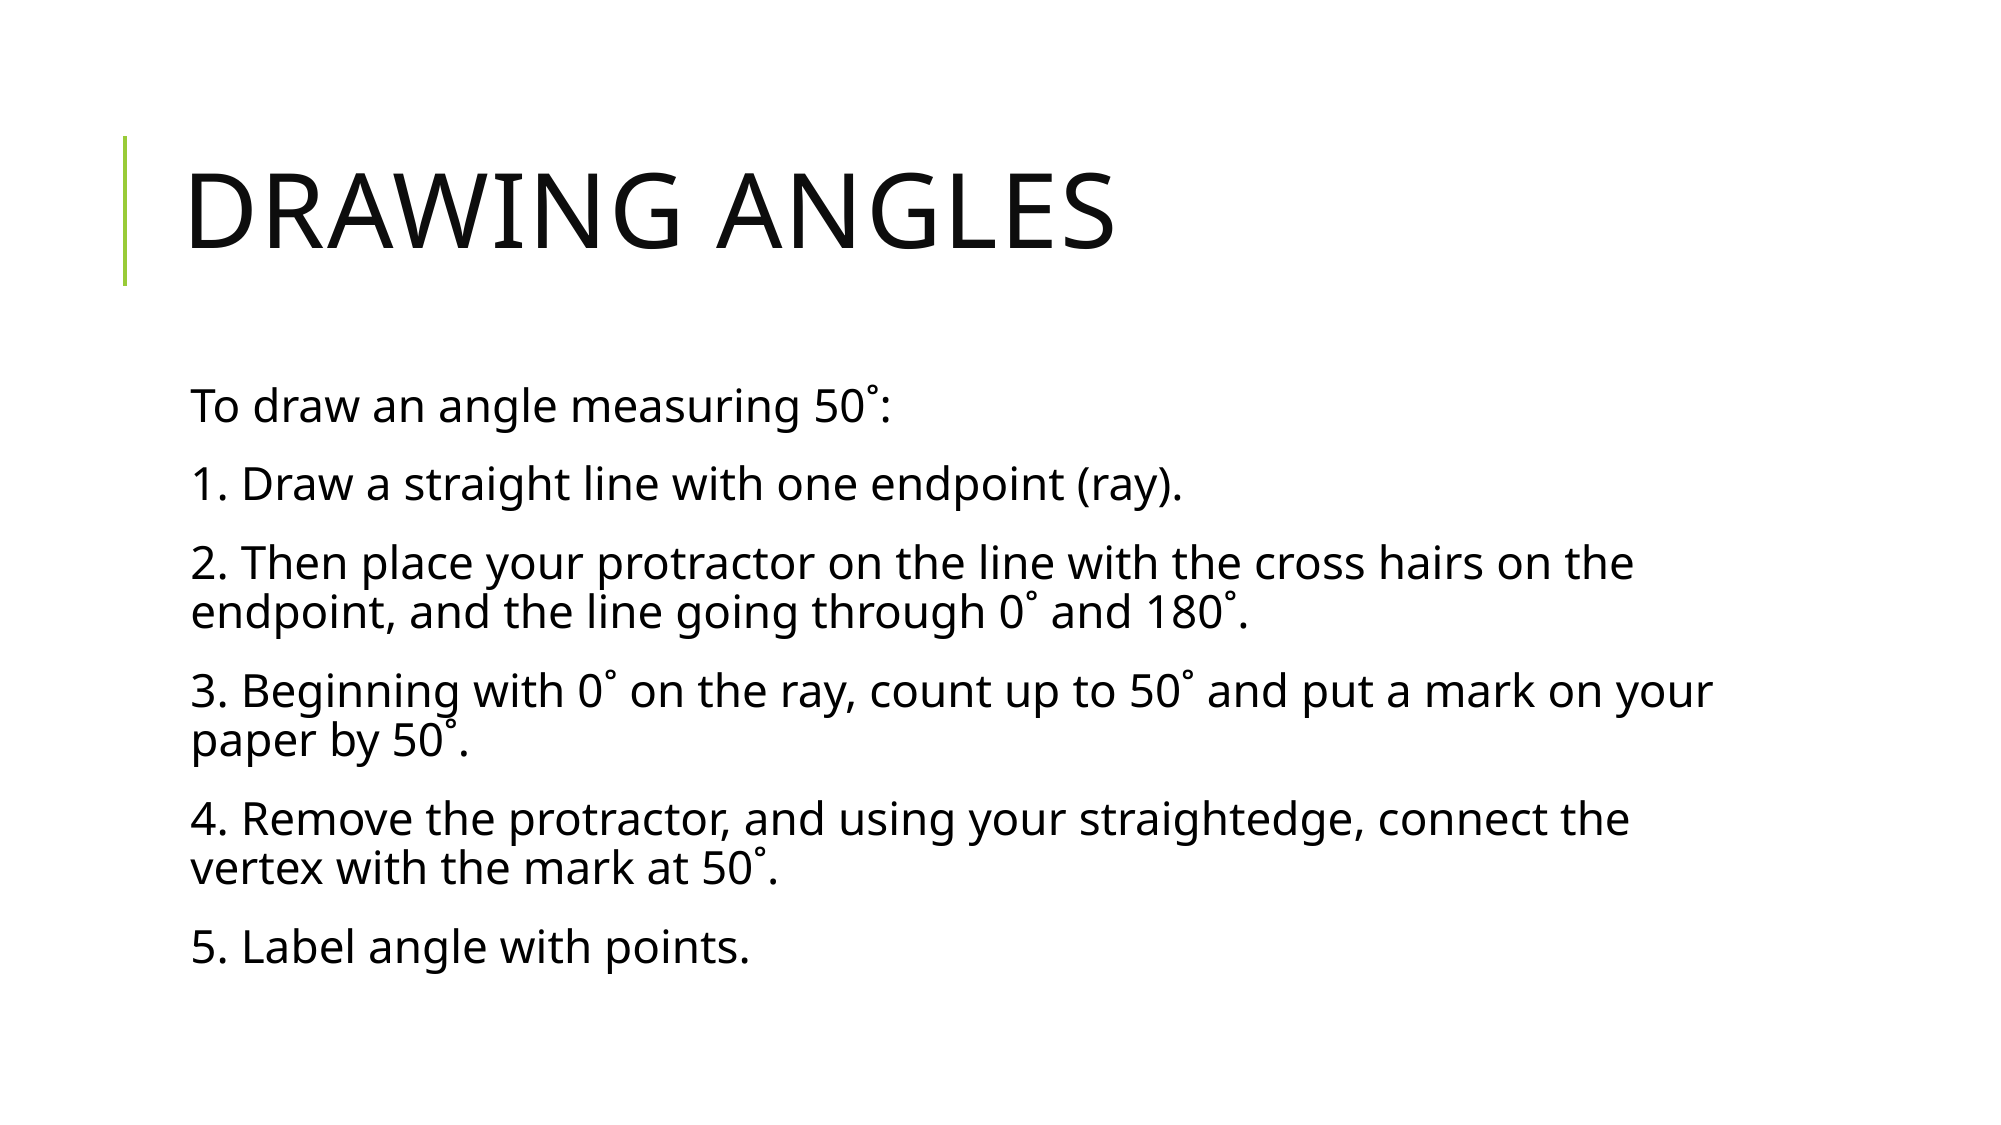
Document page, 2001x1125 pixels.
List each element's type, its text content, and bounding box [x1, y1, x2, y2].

list To draw an angle measuring 50˚: 1. Draw a straight line with one endpoint (ray). 2. Then place your protractor on the line with the cross hairs on the endpoint, and the line going through 0˚ and 180˚. 3. Beginning with 0˚ on the ray, count up to 50˚ and put a mark on your paper by 50˚. 4. Remove the protractor, and using your straightedge, connect the vertex with the mark at 50˚. 5. Label angle with points. [168, 375, 1763, 1035]
title Drawing angles [168, 96, 1763, 342]
